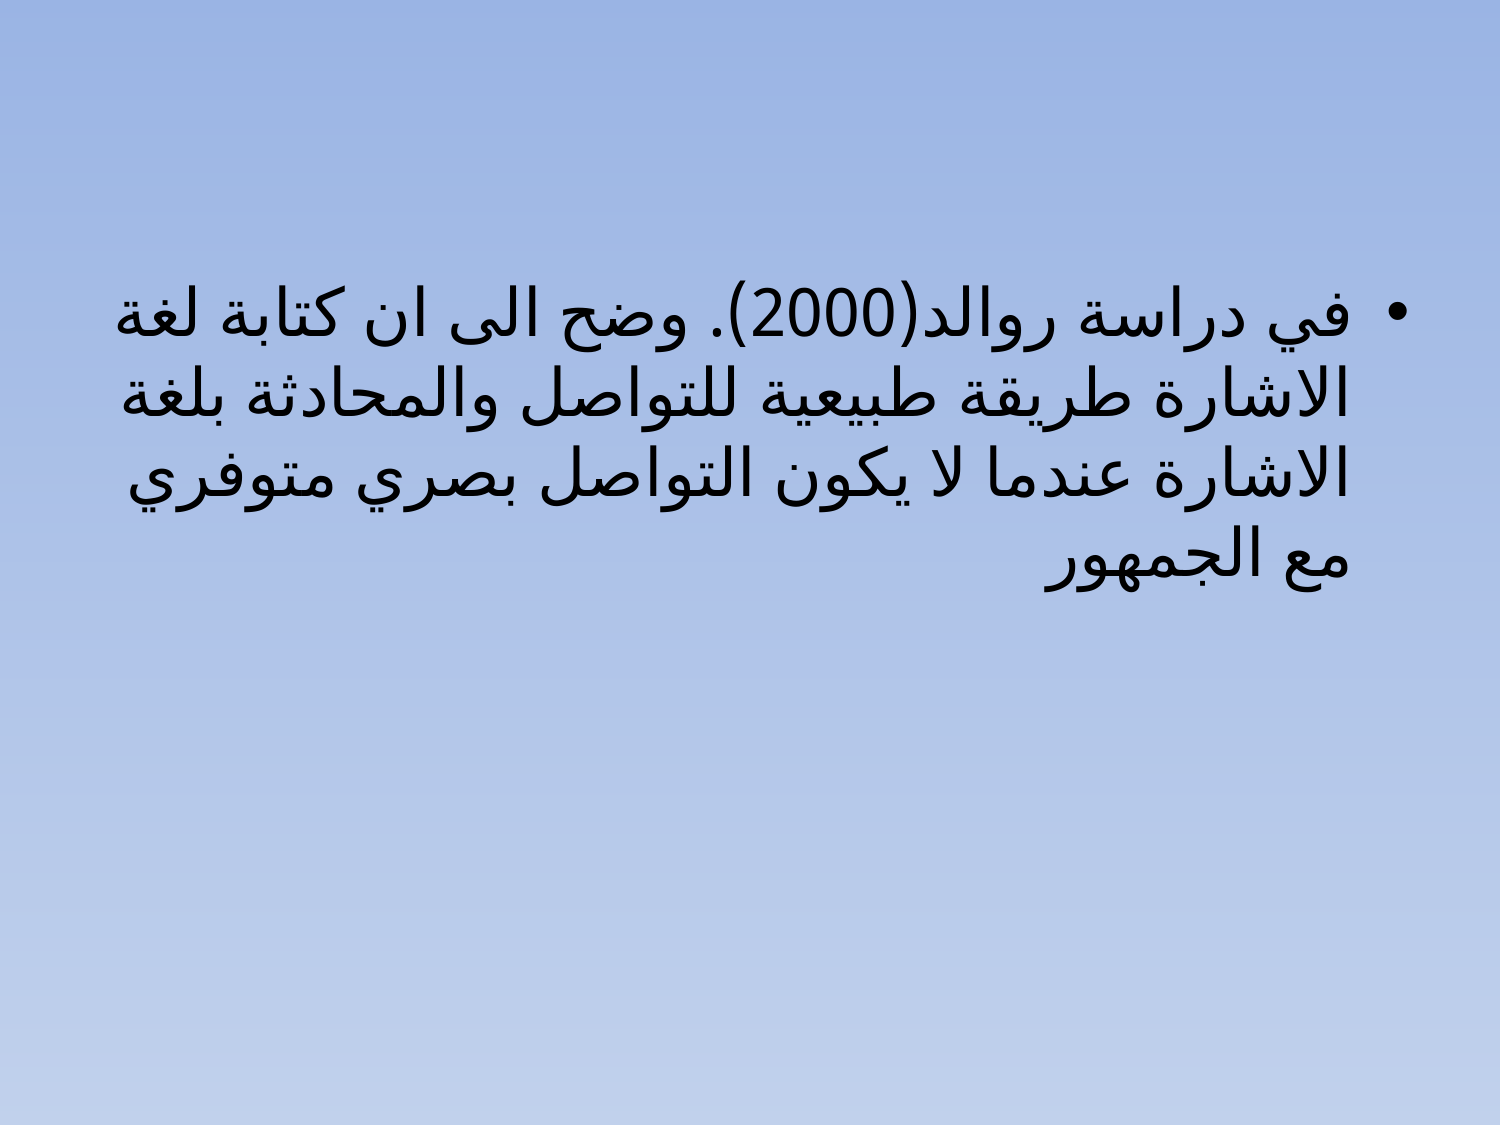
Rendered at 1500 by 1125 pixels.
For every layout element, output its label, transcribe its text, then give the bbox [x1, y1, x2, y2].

list في دراسة روالد(2000). وضح الى ان كتابة لغة الاشارة طريقة طبيعية للتواصل والمحادثة بلغة الاشارة عندما لا يكون التواصل بصري متوفري مع الجمهور [75, 262, 1425, 1005]
